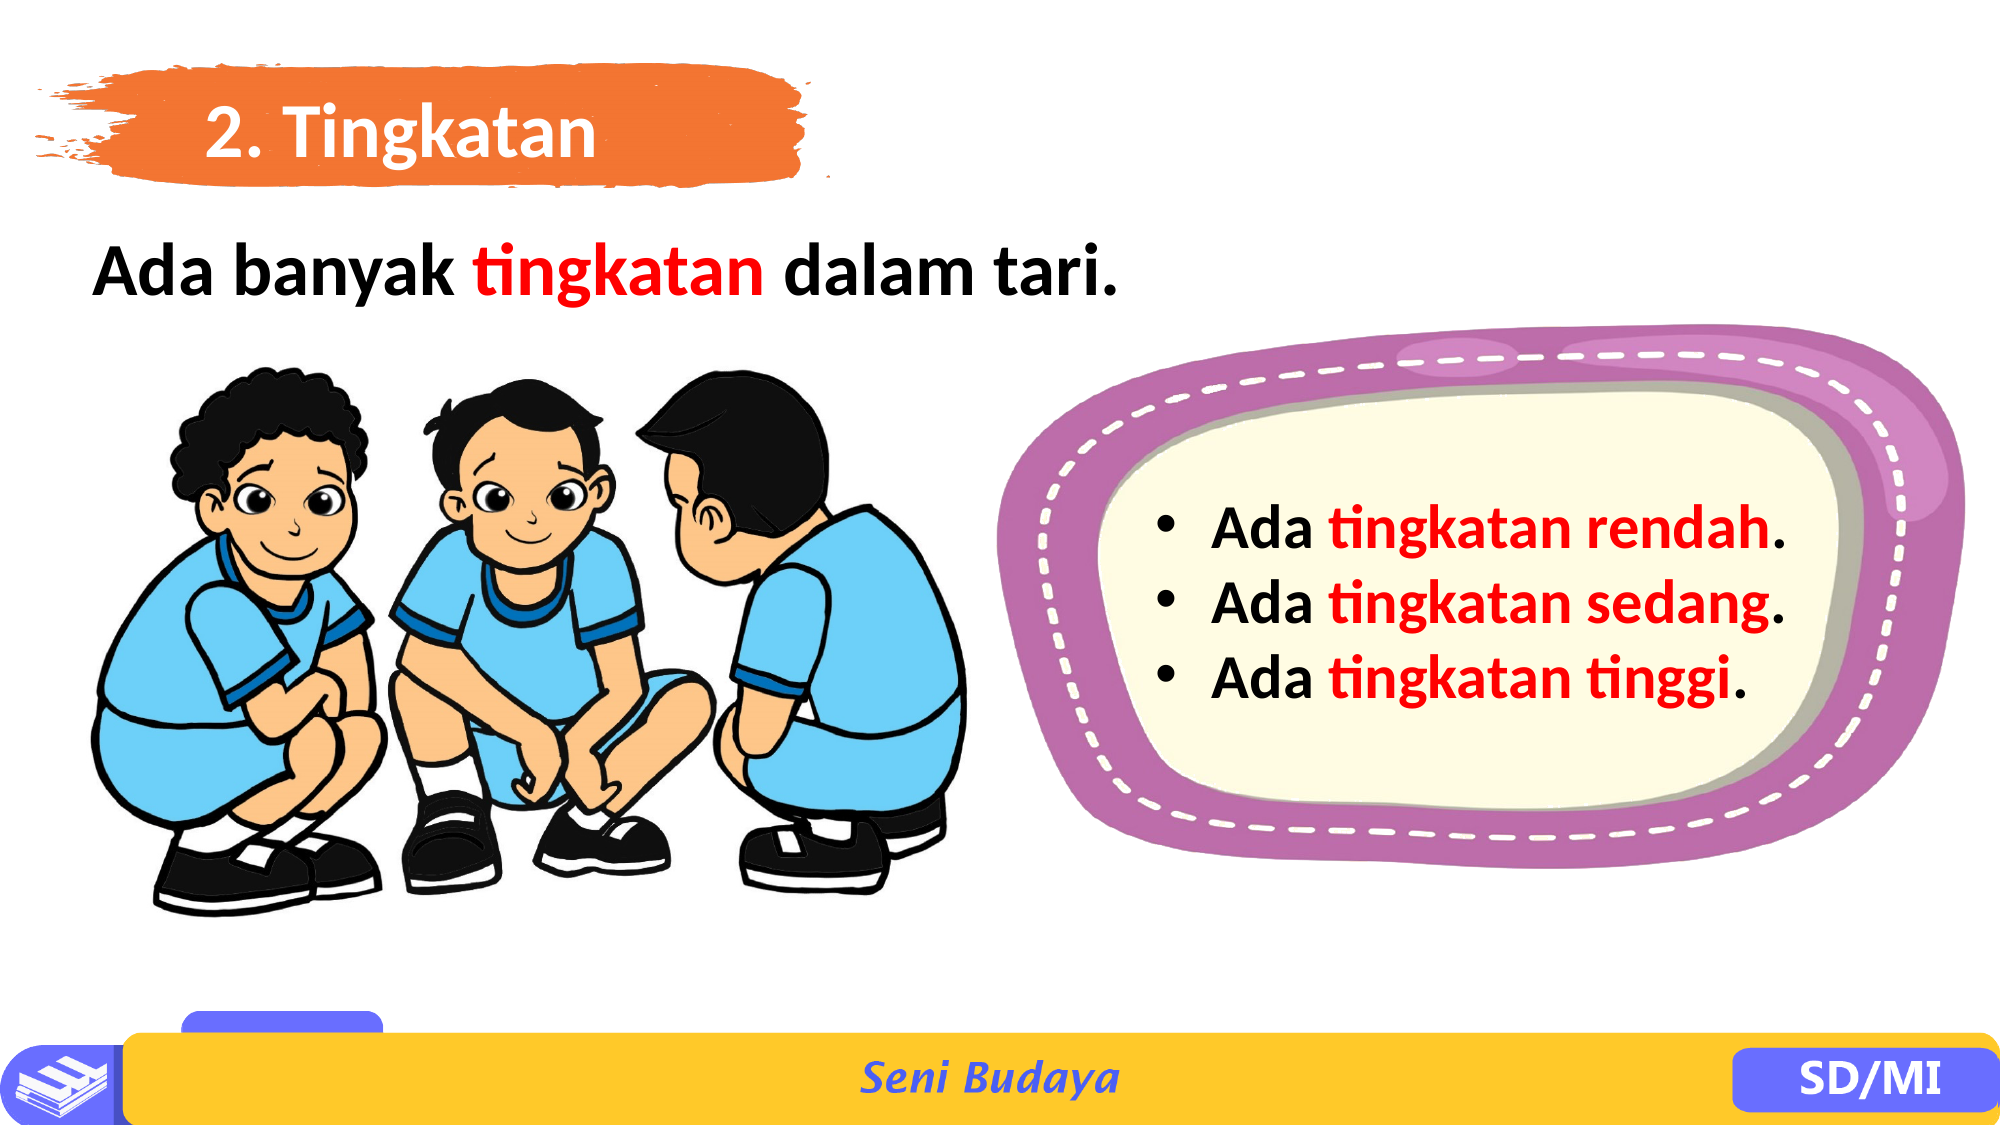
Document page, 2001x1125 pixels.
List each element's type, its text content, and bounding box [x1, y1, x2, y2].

picture [34, 62, 830, 188]
text_box Ada banyak tingkatan dalam tari. [77, 213, 1141, 318]
picture [48, 300, 1980, 936]
picture [0, 1011, 2000, 1125]
